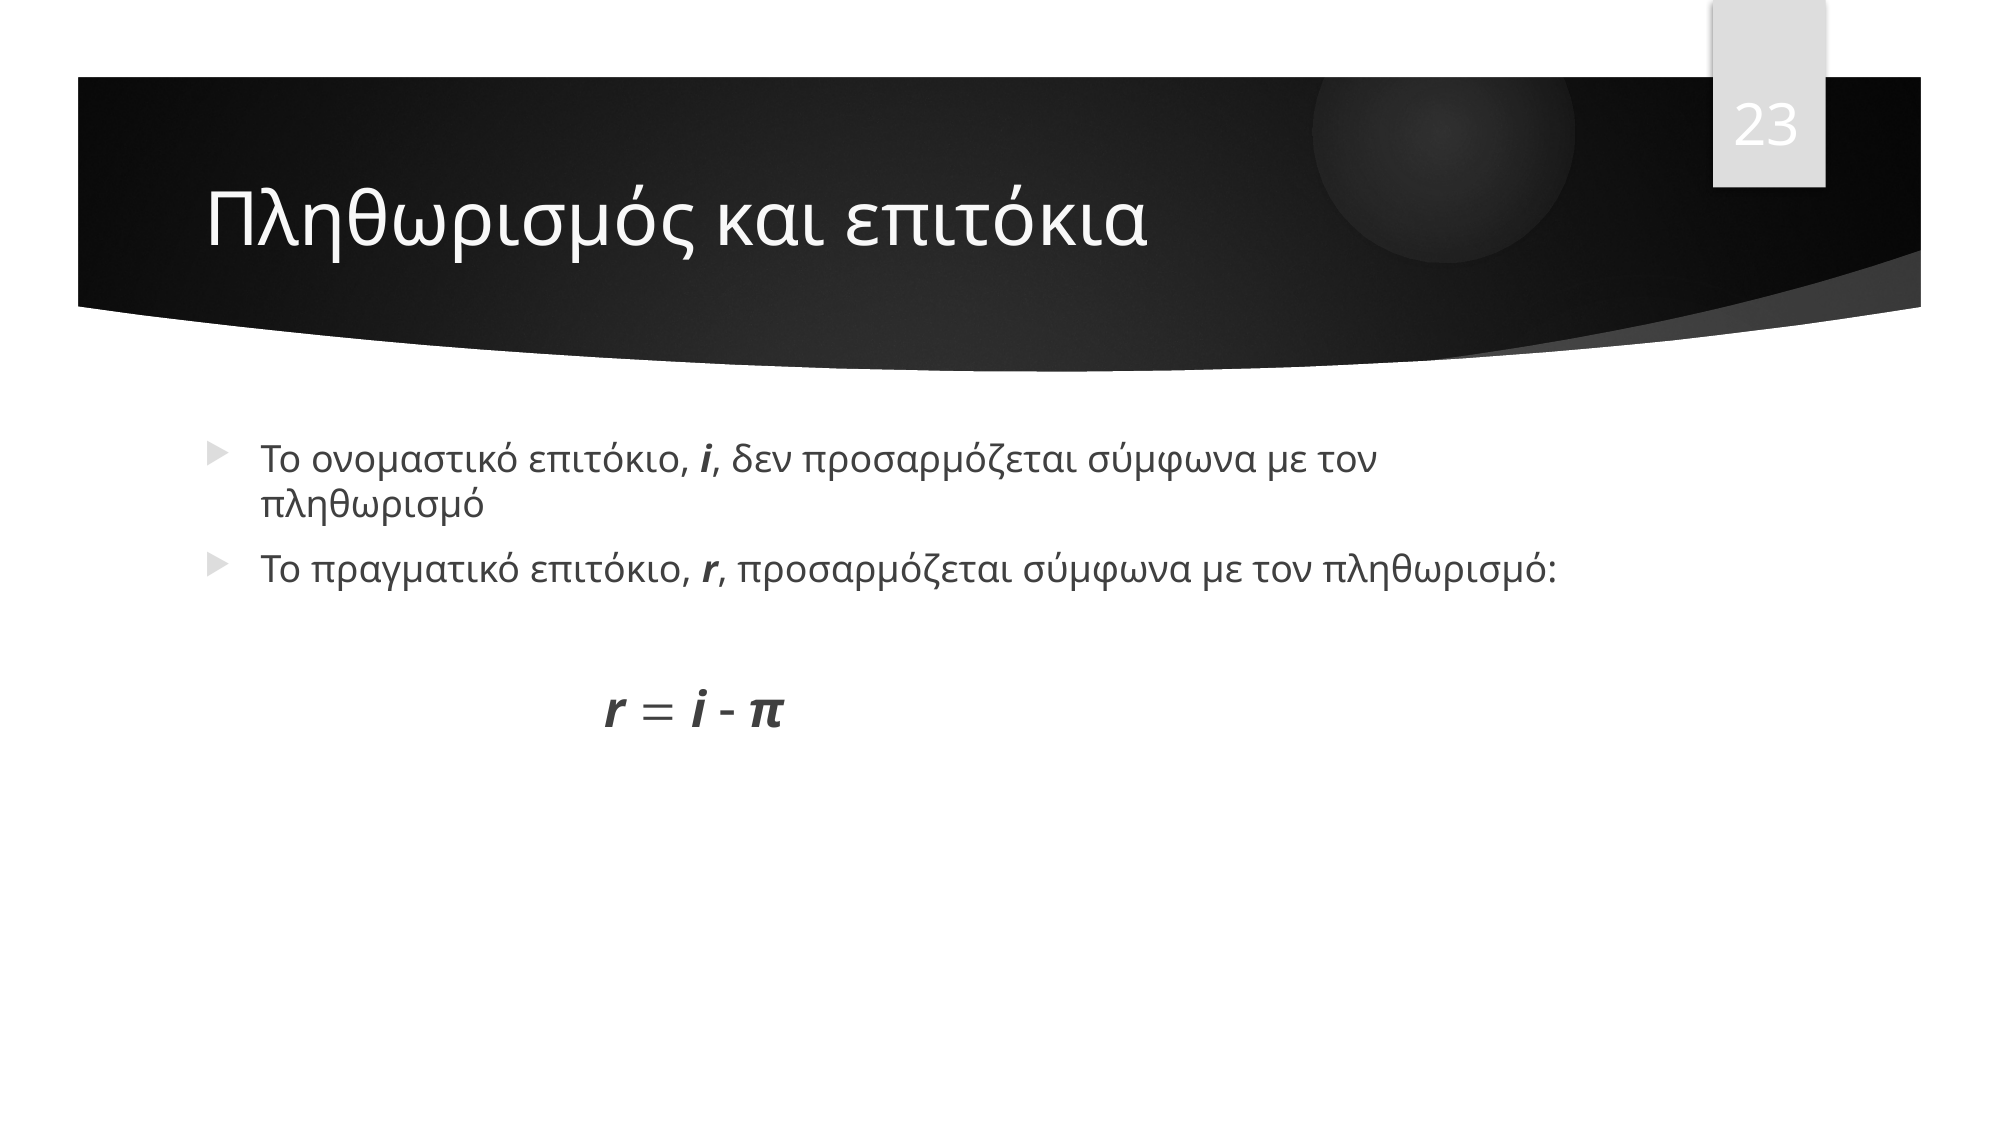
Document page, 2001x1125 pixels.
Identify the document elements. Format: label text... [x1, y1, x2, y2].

list Το ονομαστικό επιτόκιο, i, δεν προσαρμόζεται σύμφωνα με τον πληθωρισμό Το πραγματικό επιτόκιο, r, προσαρμόζεται σύμφωνα με τον πληθωρισμό: r  i  π [189, 427, 1627, 988]
title Πληθωρισμός και επιτόκια [189, 155, 1627, 275]
slide_number 23 [1698, 48, 1836, 175]
